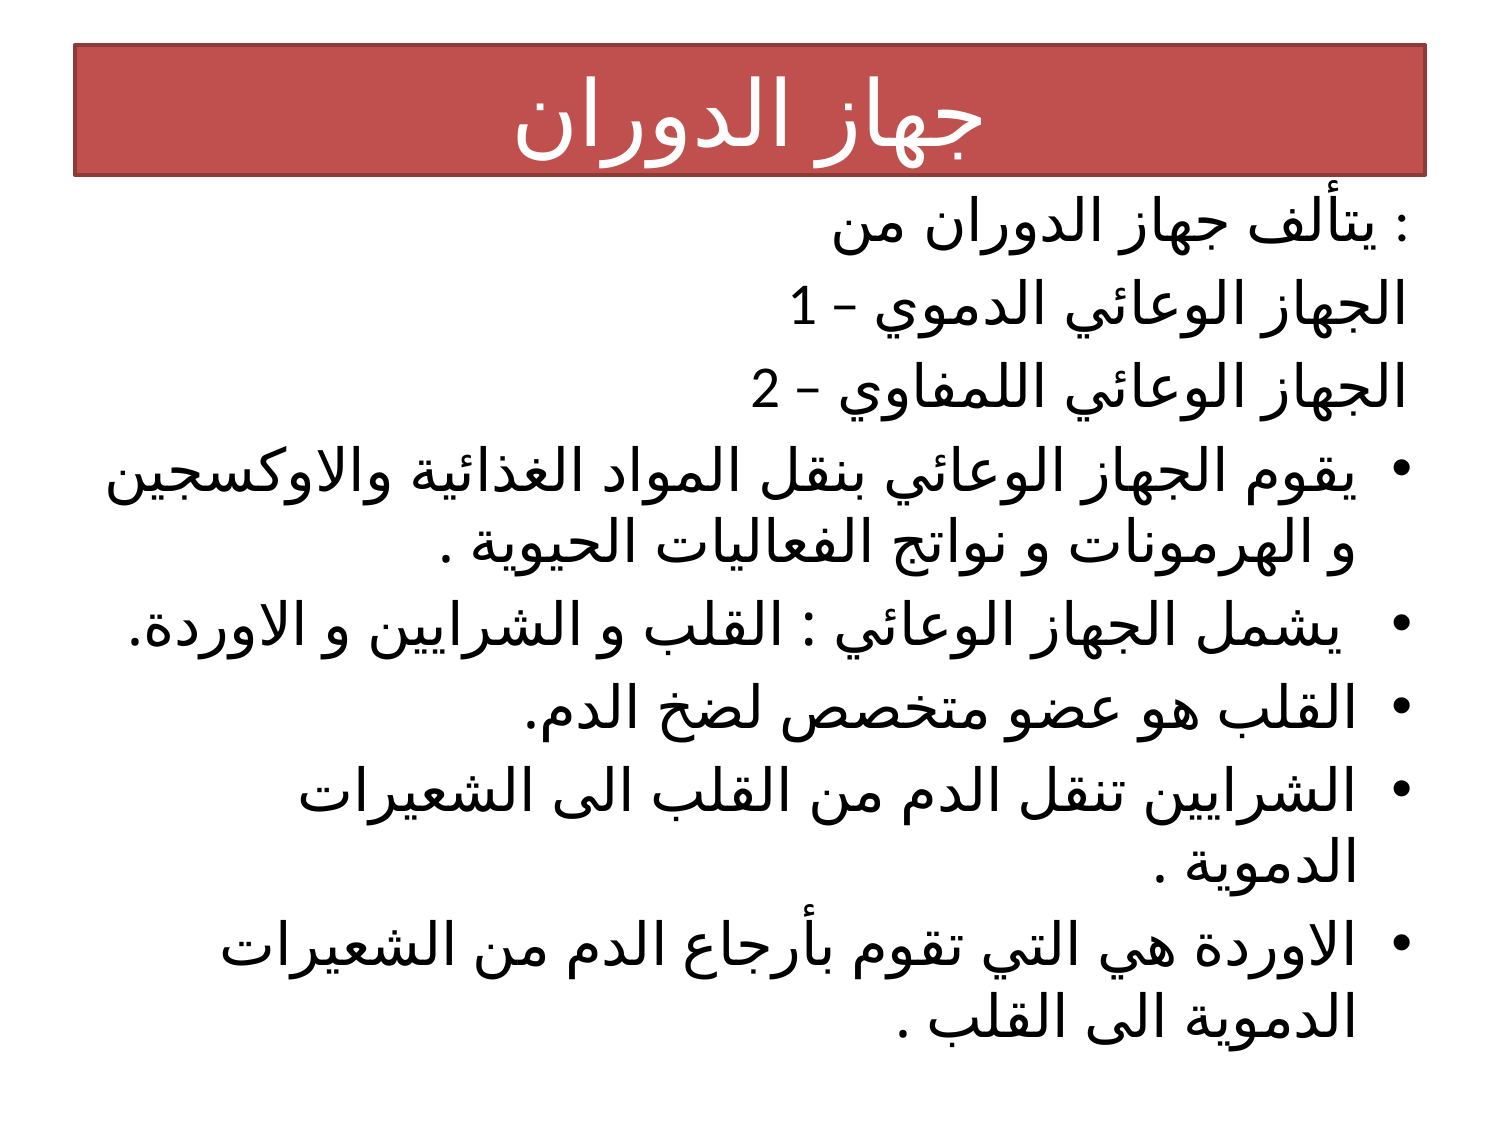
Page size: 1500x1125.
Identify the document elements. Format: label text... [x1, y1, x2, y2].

list يتألف جهاز الدوران من : 1 – الجهاز الوعائي الدموي 2 – الجهاز الوعائي اللمفاوي يقوم الجهاز الوعائي بنقل المواد الغذائية والاوكسجين و الهرمونات و نواتج الفعاليات الحيوية . يشمل الجهاز الوعائي : القلب و الشرايين و الاوردة. القلب هو عضو متخصص لضخ الدم. الشرايين تنقل الدم من القلب الى الشعيرات الدموية . الاوردة هي التي تقوم بأرجاع الدم من الشعيرات الدموية الى القلب . [75, 174, 1425, 1075]
title جهاز الدوران [73, 43, 1427, 177]
